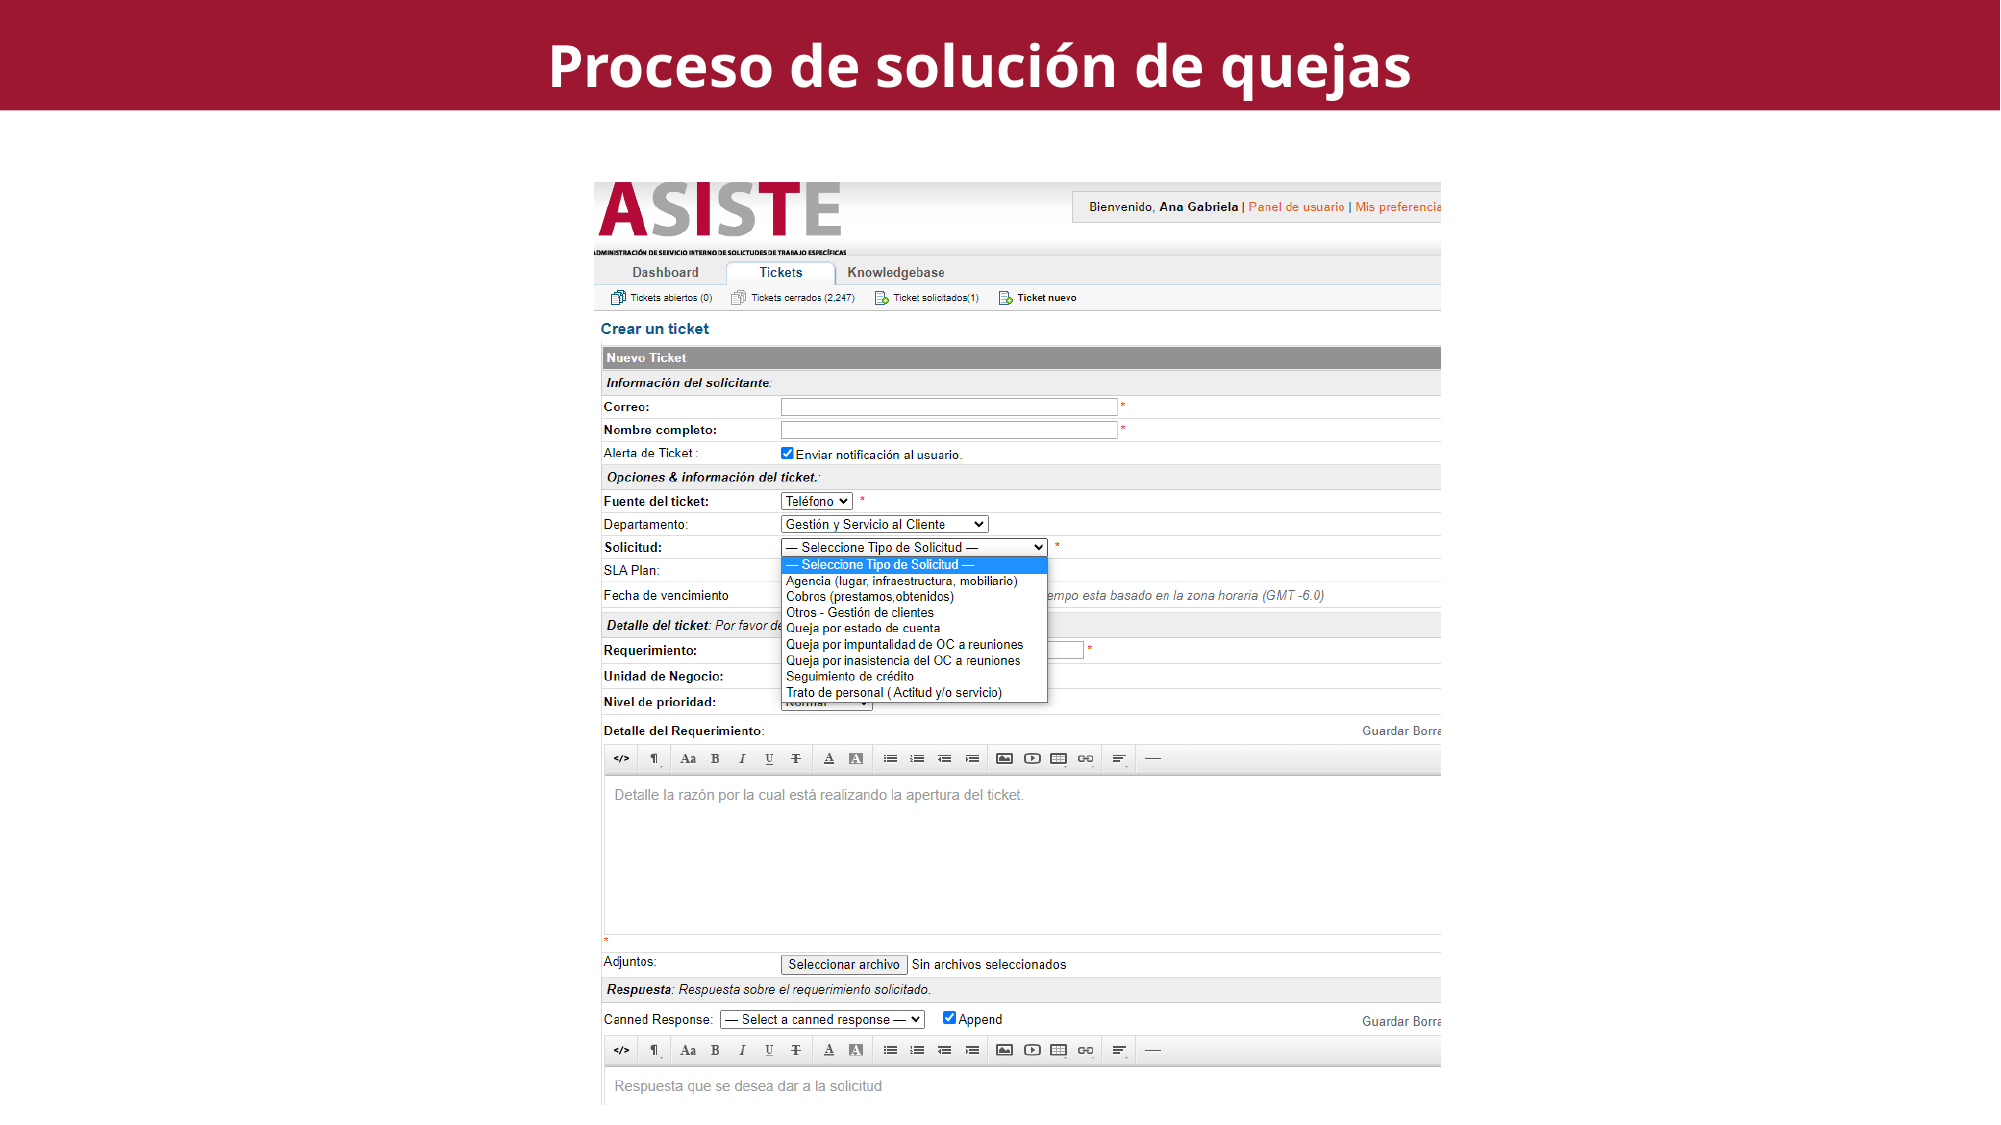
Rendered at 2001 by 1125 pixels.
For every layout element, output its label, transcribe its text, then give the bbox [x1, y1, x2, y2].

text_box [0, 0, 2000, 111]
text_box Proceso de solución de quejas [0, 21, 1980, 107]
picture [594, 182, 1441, 1105]
